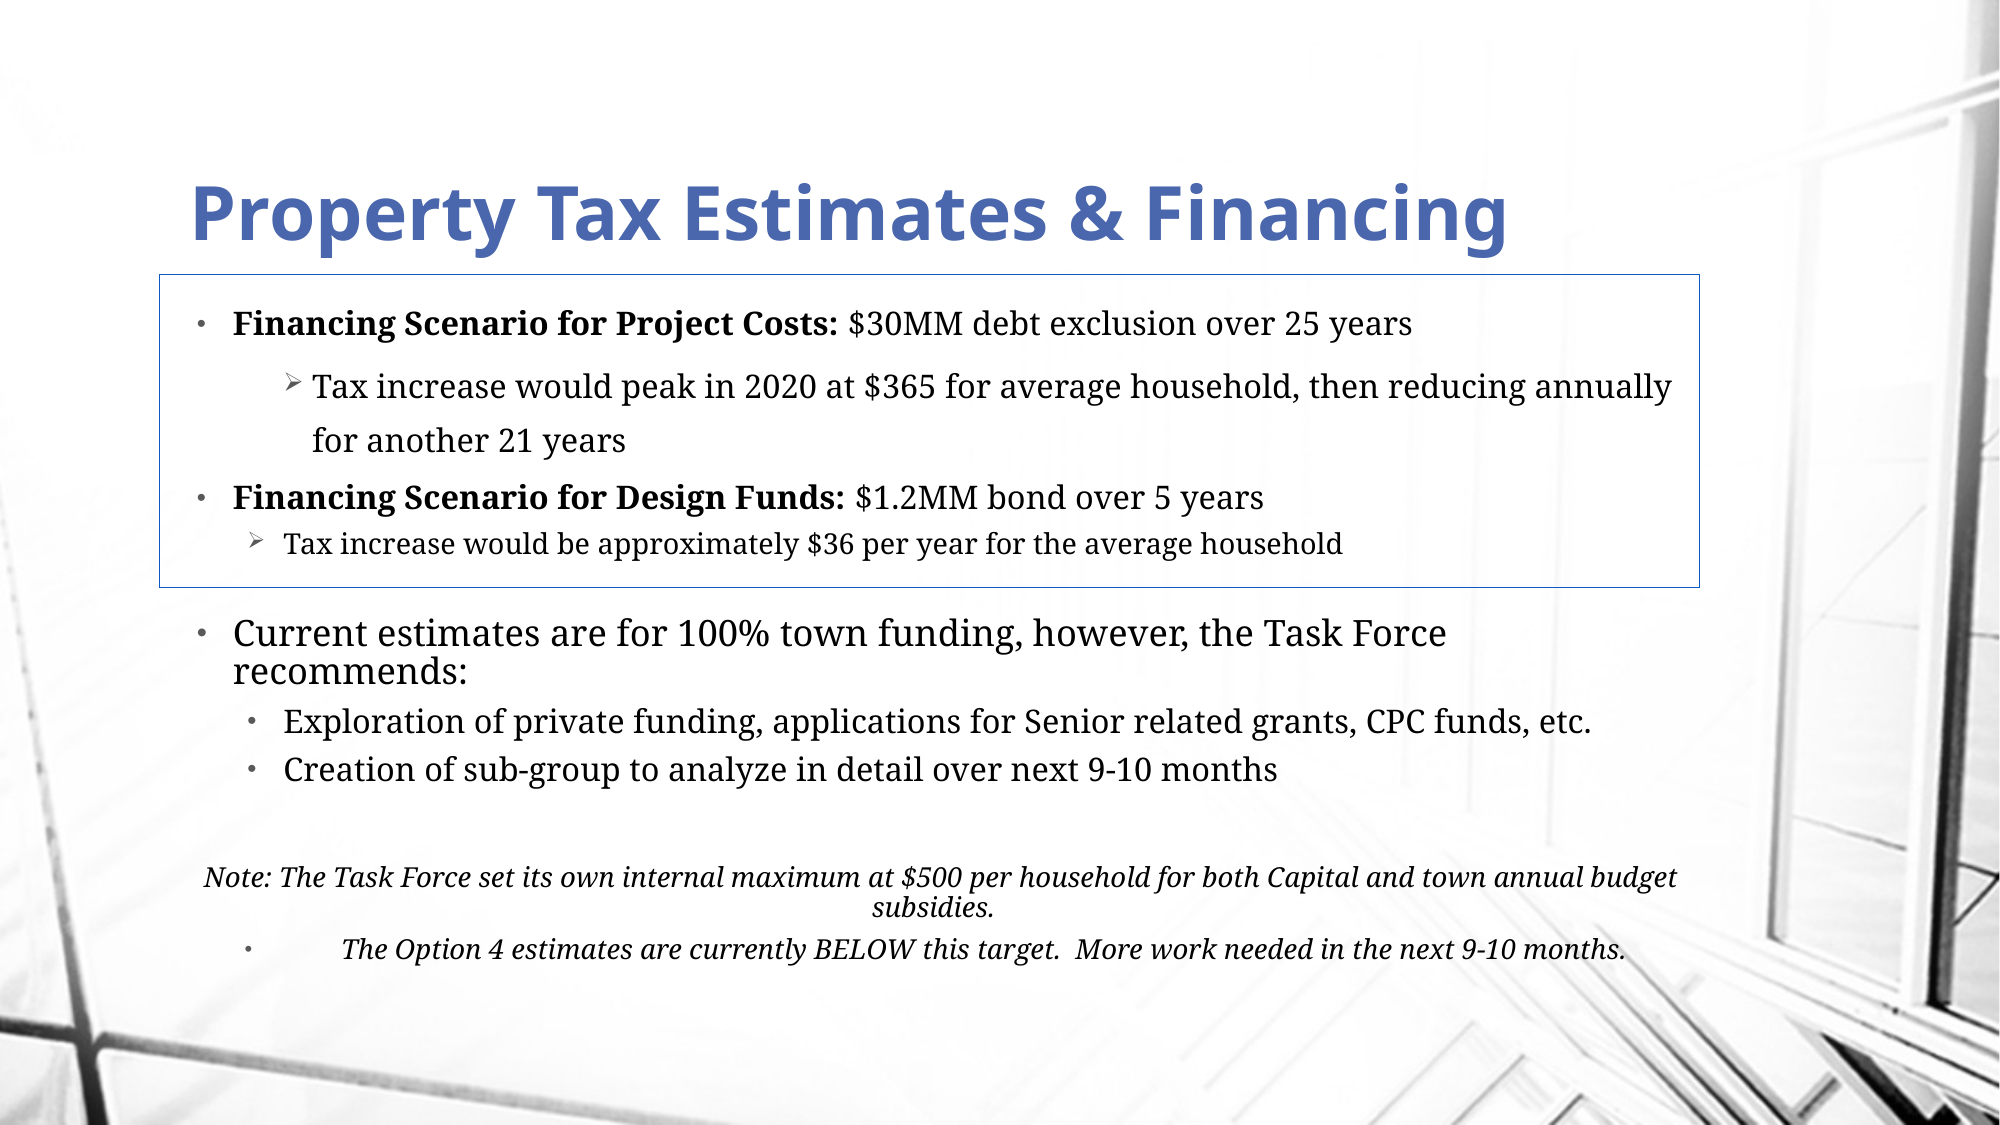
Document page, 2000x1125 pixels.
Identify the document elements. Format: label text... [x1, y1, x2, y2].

title Property Tax Estimates & Financing [174, 87, 1600, 263]
list Financing Scenario for Project Costs: $30MM debt exclusion over 25 years Tax increase would peak in 2020 at $365 for average household, then reducing annually for another 21 years Financing Scenario for Design Funds: $1.2MM bond over 5 years Tax increase would be approximately $36 per year for the average household Current estimates are for 100% town funding, however, the Task Force recommends: Exploration of private funding, applications for Senior related grants, CPC funds, etc. Creation of sub-group to analyze in detail over next 9-10 months Note: The Task Force set its own internal maximum at $500 per household for both Capital and town annual budget subsidies. The Option 4 estimates are currently BELOW this target. More work needed in the next 9-10 months. [174, 588, 1700, 988]
text_box [159, 274, 1700, 588]
picture [0, 0, 2000, 1125]
